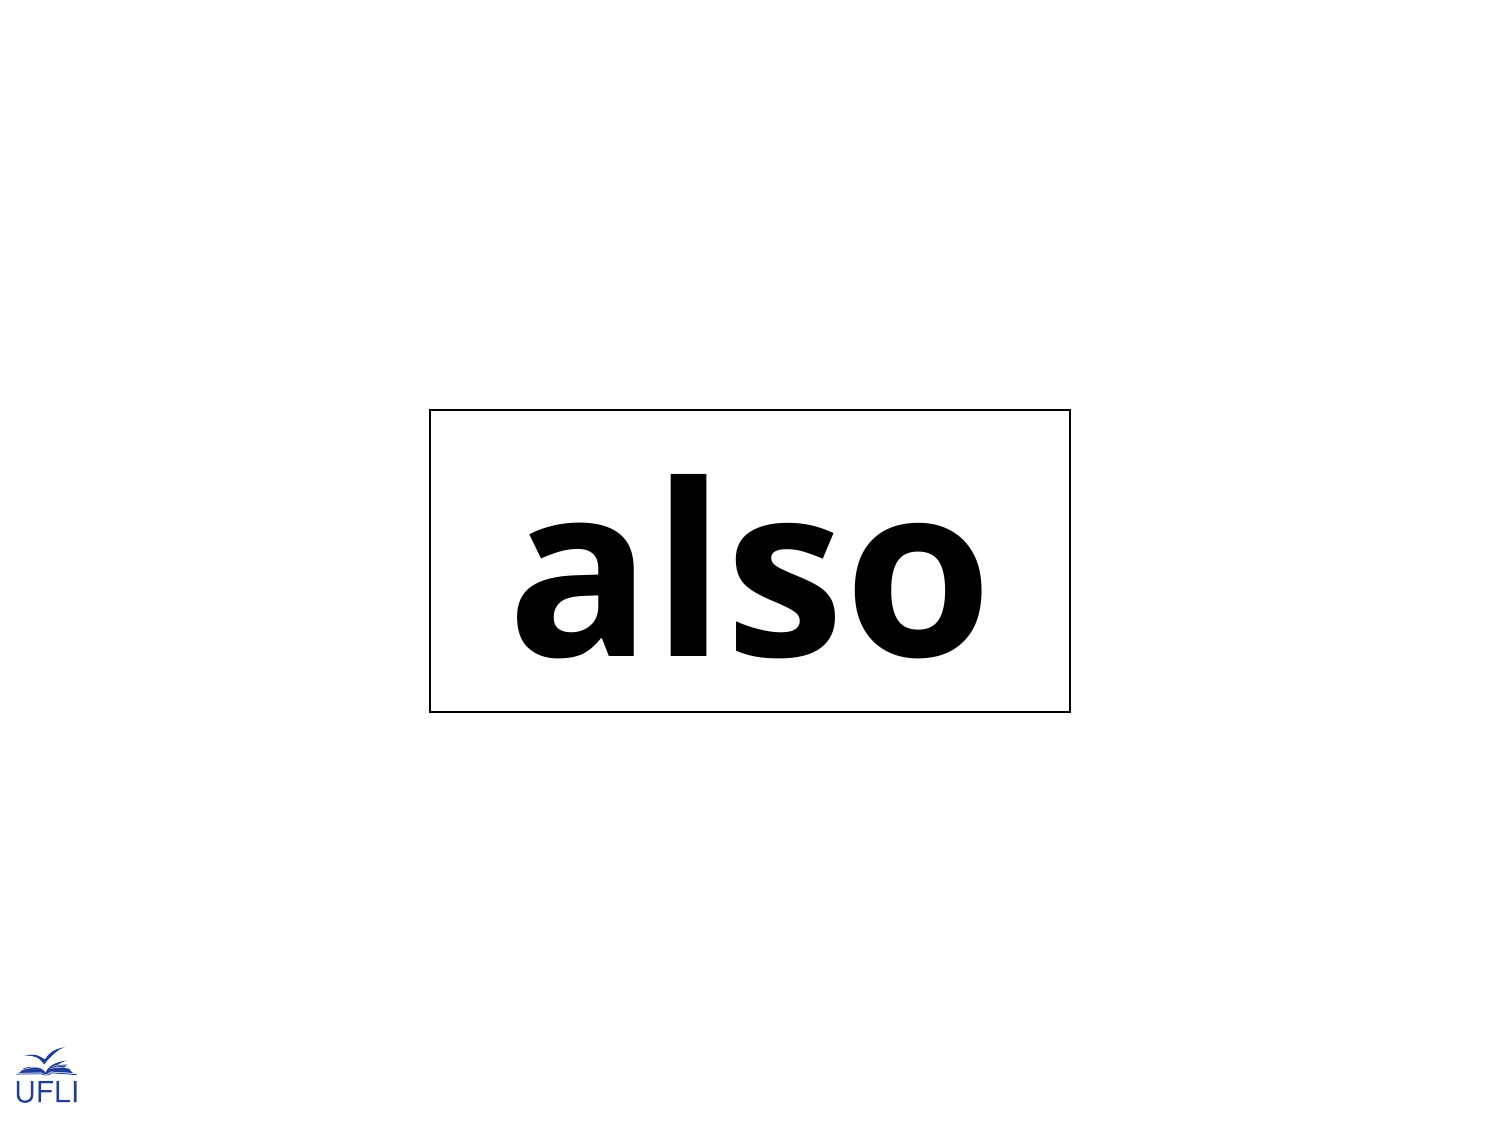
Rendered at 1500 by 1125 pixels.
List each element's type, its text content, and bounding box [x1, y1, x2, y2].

text_box also [429, 409, 1071, 713]
picture [12, 1045, 81, 1106]
